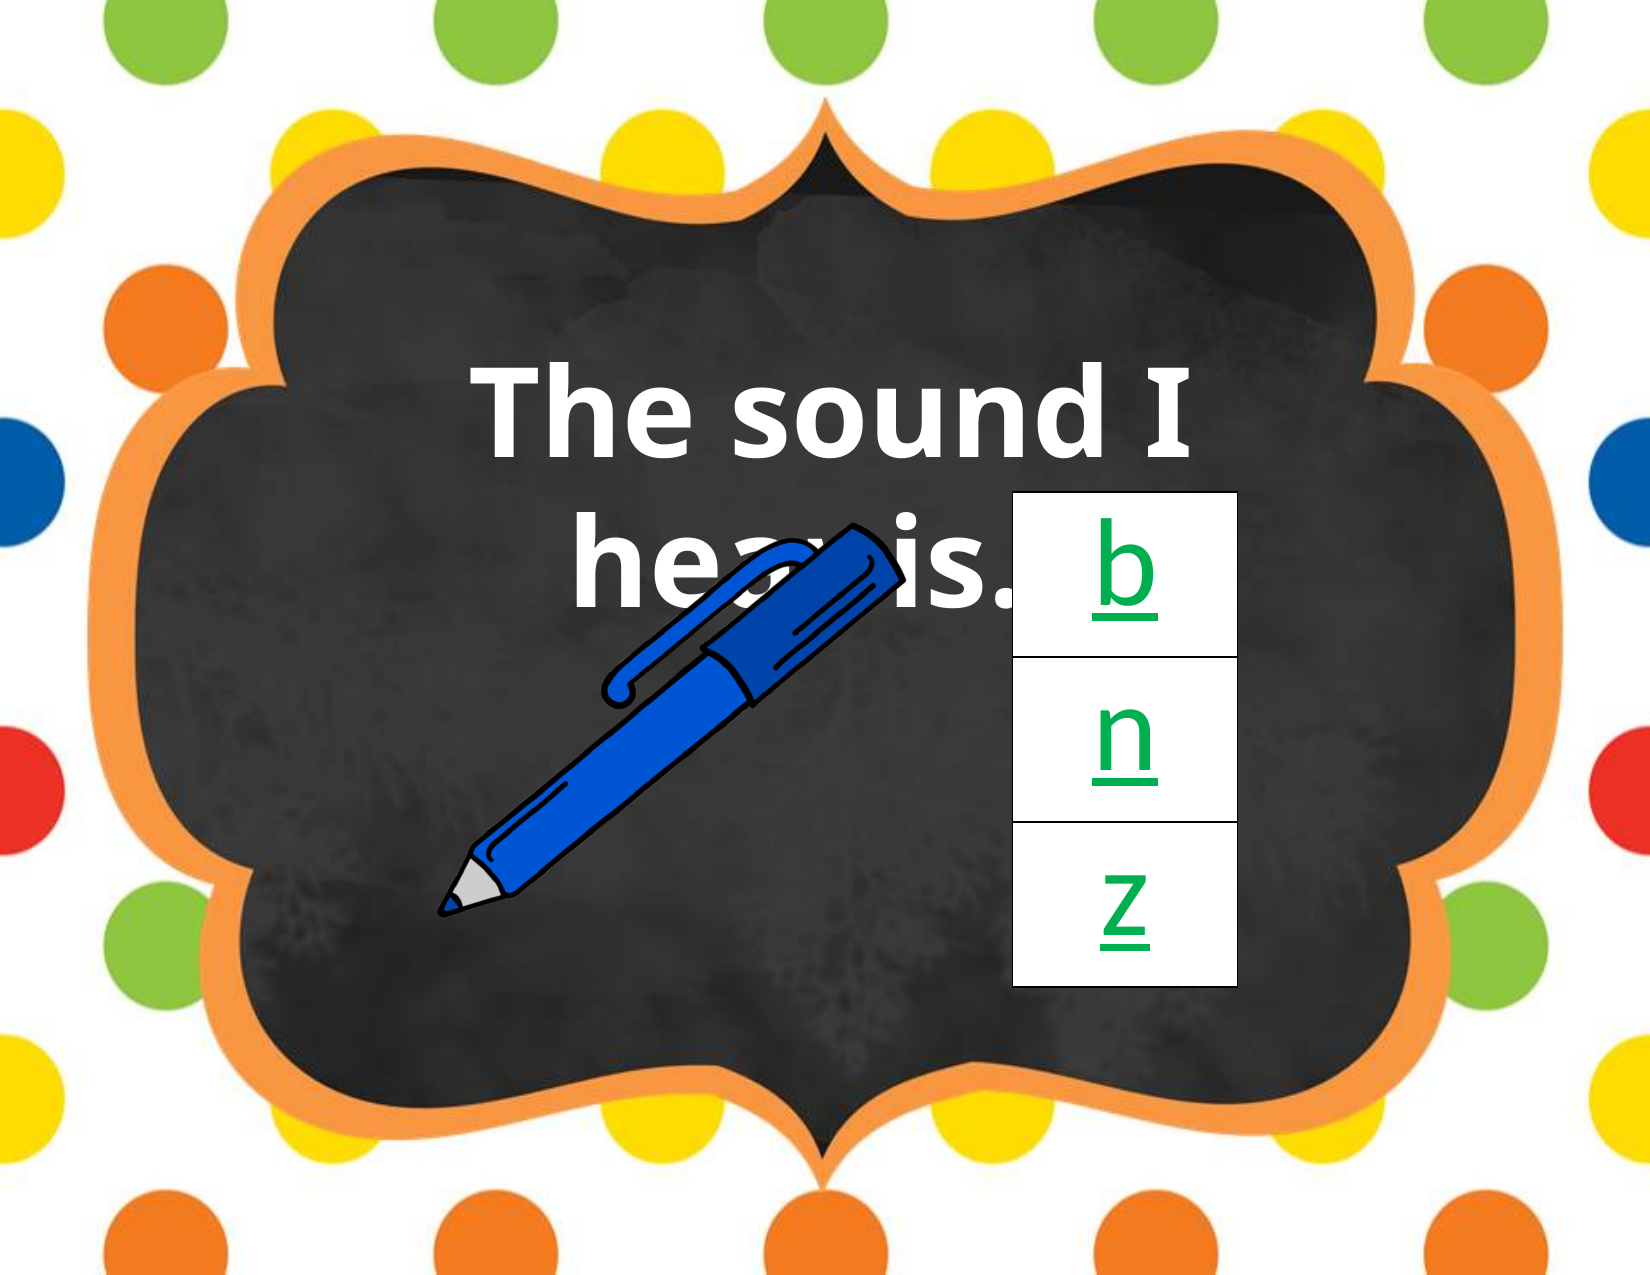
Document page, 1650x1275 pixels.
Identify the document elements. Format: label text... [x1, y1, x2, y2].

picture [0, 0, 1650, 1275]
table_cell n [1013, 658, 1237, 821]
text_box The sound I hear is… [374, 324, 1288, 640]
table_cell z [1013, 823, 1237, 986]
table_header b [1013, 493, 1237, 656]
